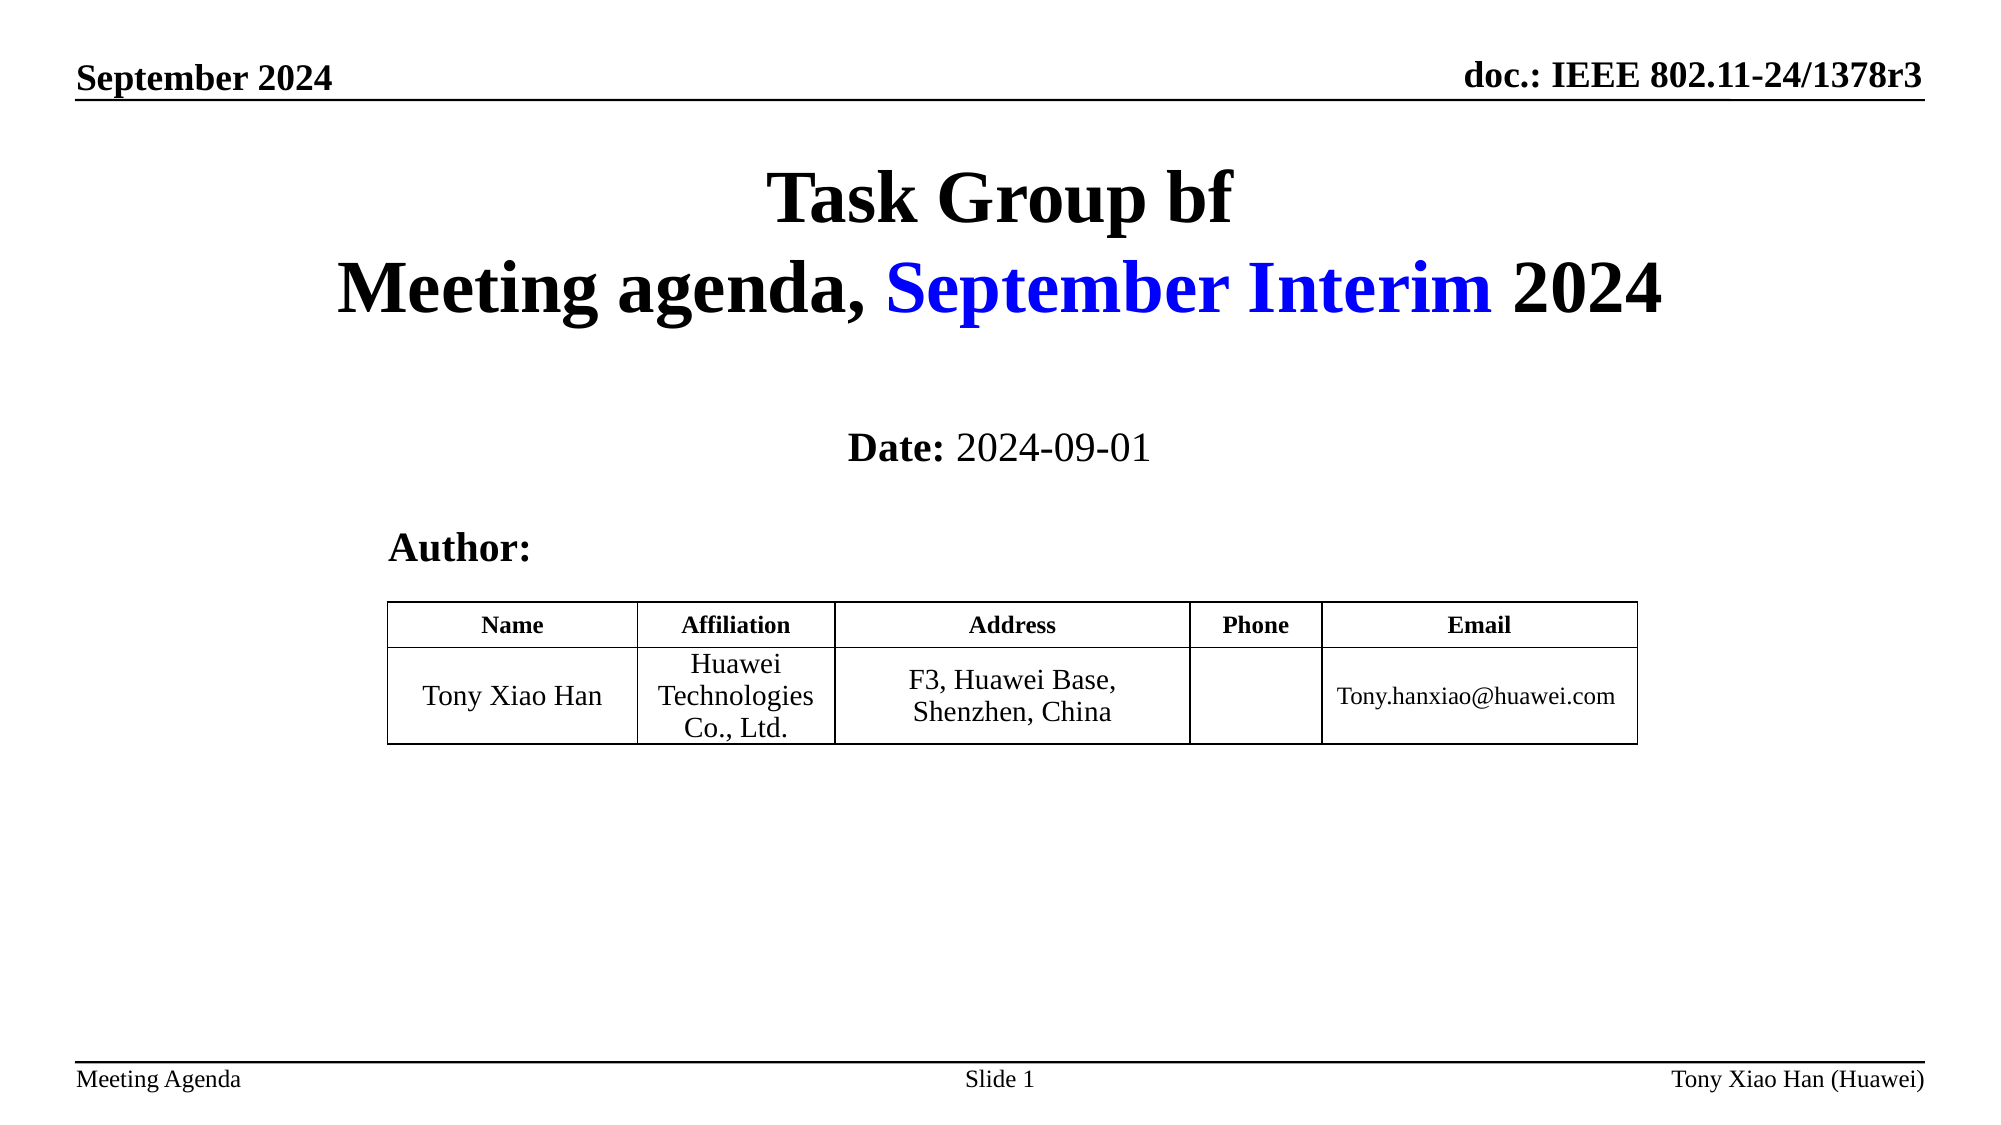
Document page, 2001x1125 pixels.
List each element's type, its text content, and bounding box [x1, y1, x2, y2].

table_header Address [836, 603, 1189, 647]
table_cell Tony Xiao Han [388, 648, 637, 743]
table_header Phone [1191, 603, 1321, 647]
list Date: 2024-09-01 [362, 412, 1638, 475]
text_box Author: [362, 512, 600, 575]
table_cell Huawei Technologies Co., Ltd. [638, 648, 834, 743]
title Task Group bf Meeting agenda, September Interim 2024 [75, 149, 1925, 325]
table_cell [1191, 648, 1321, 743]
table_header Name [388, 603, 637, 647]
table_header Affiliation [638, 603, 834, 647]
table_header Email [1323, 603, 1637, 647]
table_cell Tony.hanxiao@huawei.com [1323, 648, 1637, 743]
table_cell F3, Huawei Base, Shenzhen, China [836, 648, 1189, 743]
